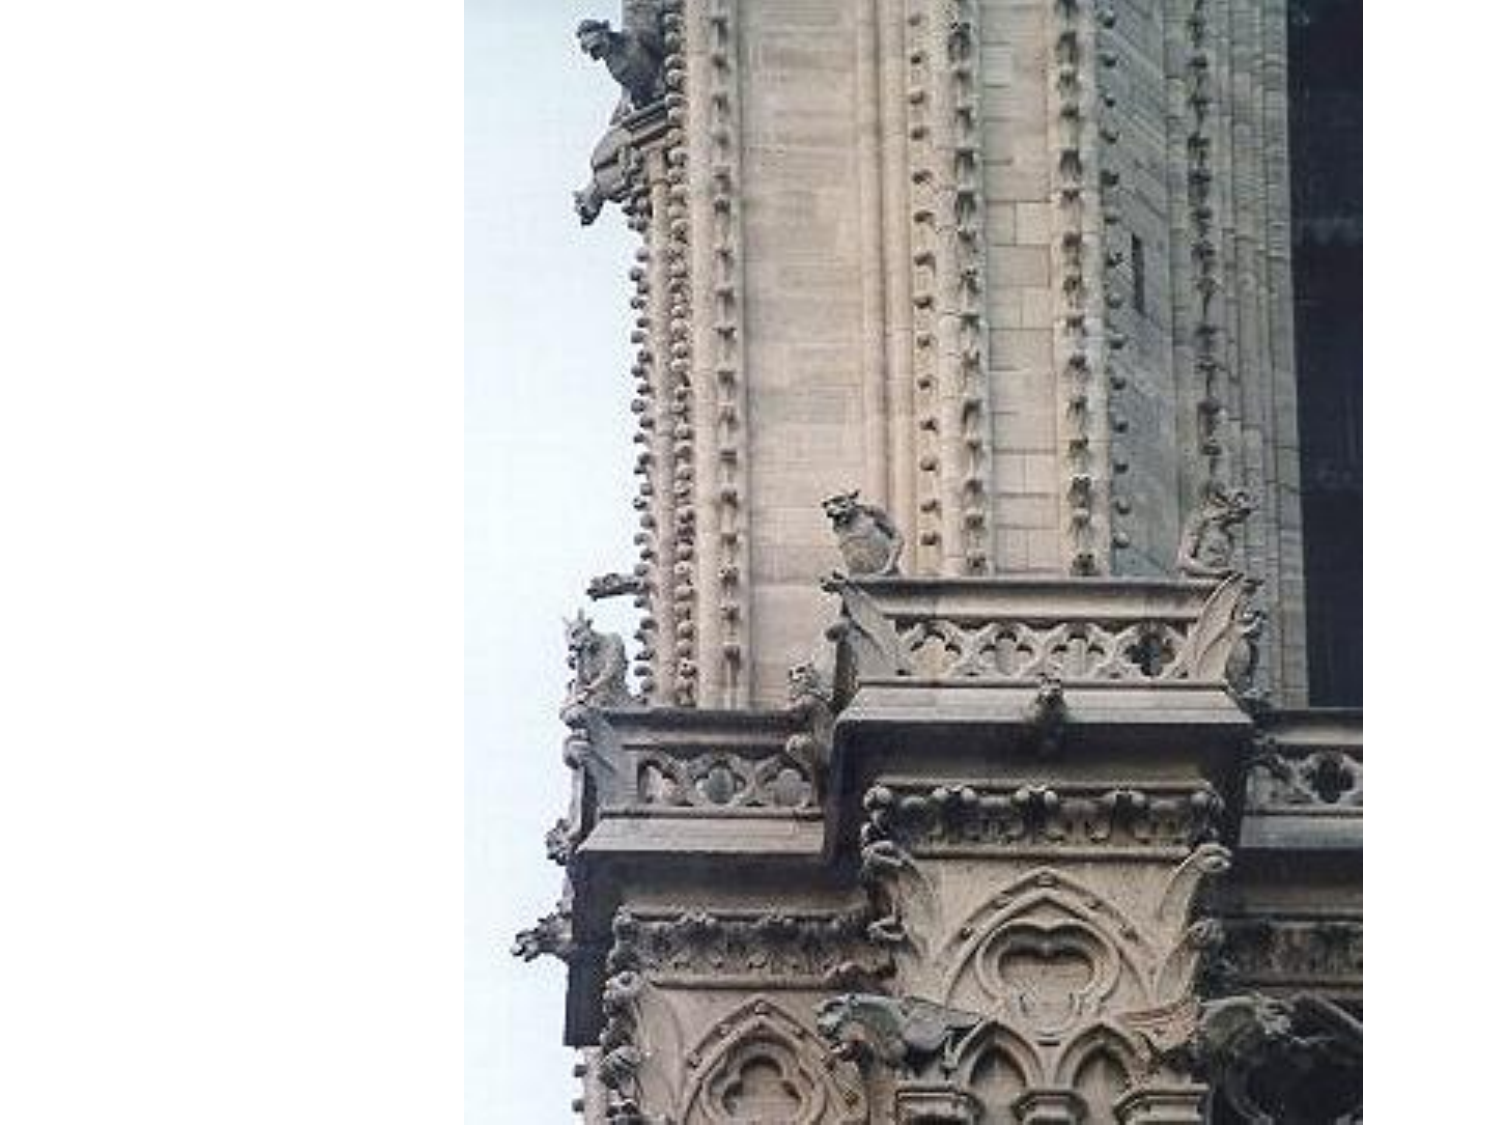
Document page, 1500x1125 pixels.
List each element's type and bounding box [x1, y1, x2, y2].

picture [464, 0, 1363, 1125]
